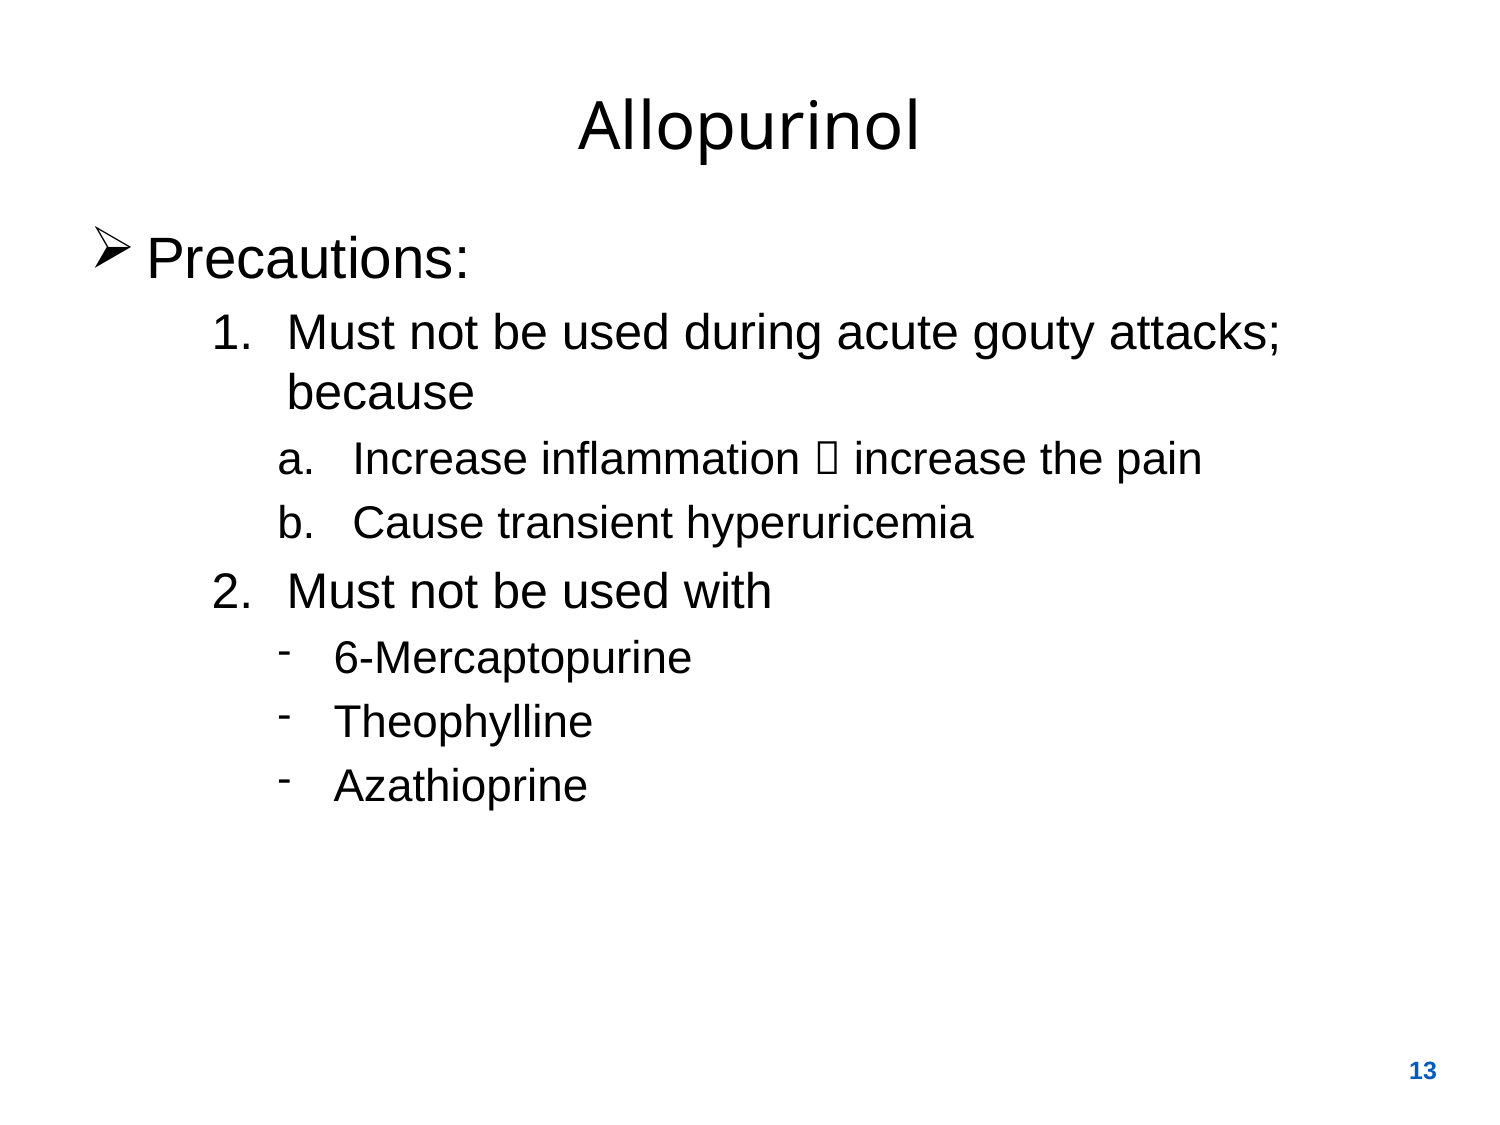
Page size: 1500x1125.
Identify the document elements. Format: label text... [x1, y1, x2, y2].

list Precautions: Must not be used during acute gouty attacks; because Increase inflammation  increase the pain Cause transient hyperuricemia Must not be used with 6-Mercaptopurine Theophylline Azathioprine [75, 212, 1425, 1025]
title Allopurinol [75, 45, 1425, 200]
